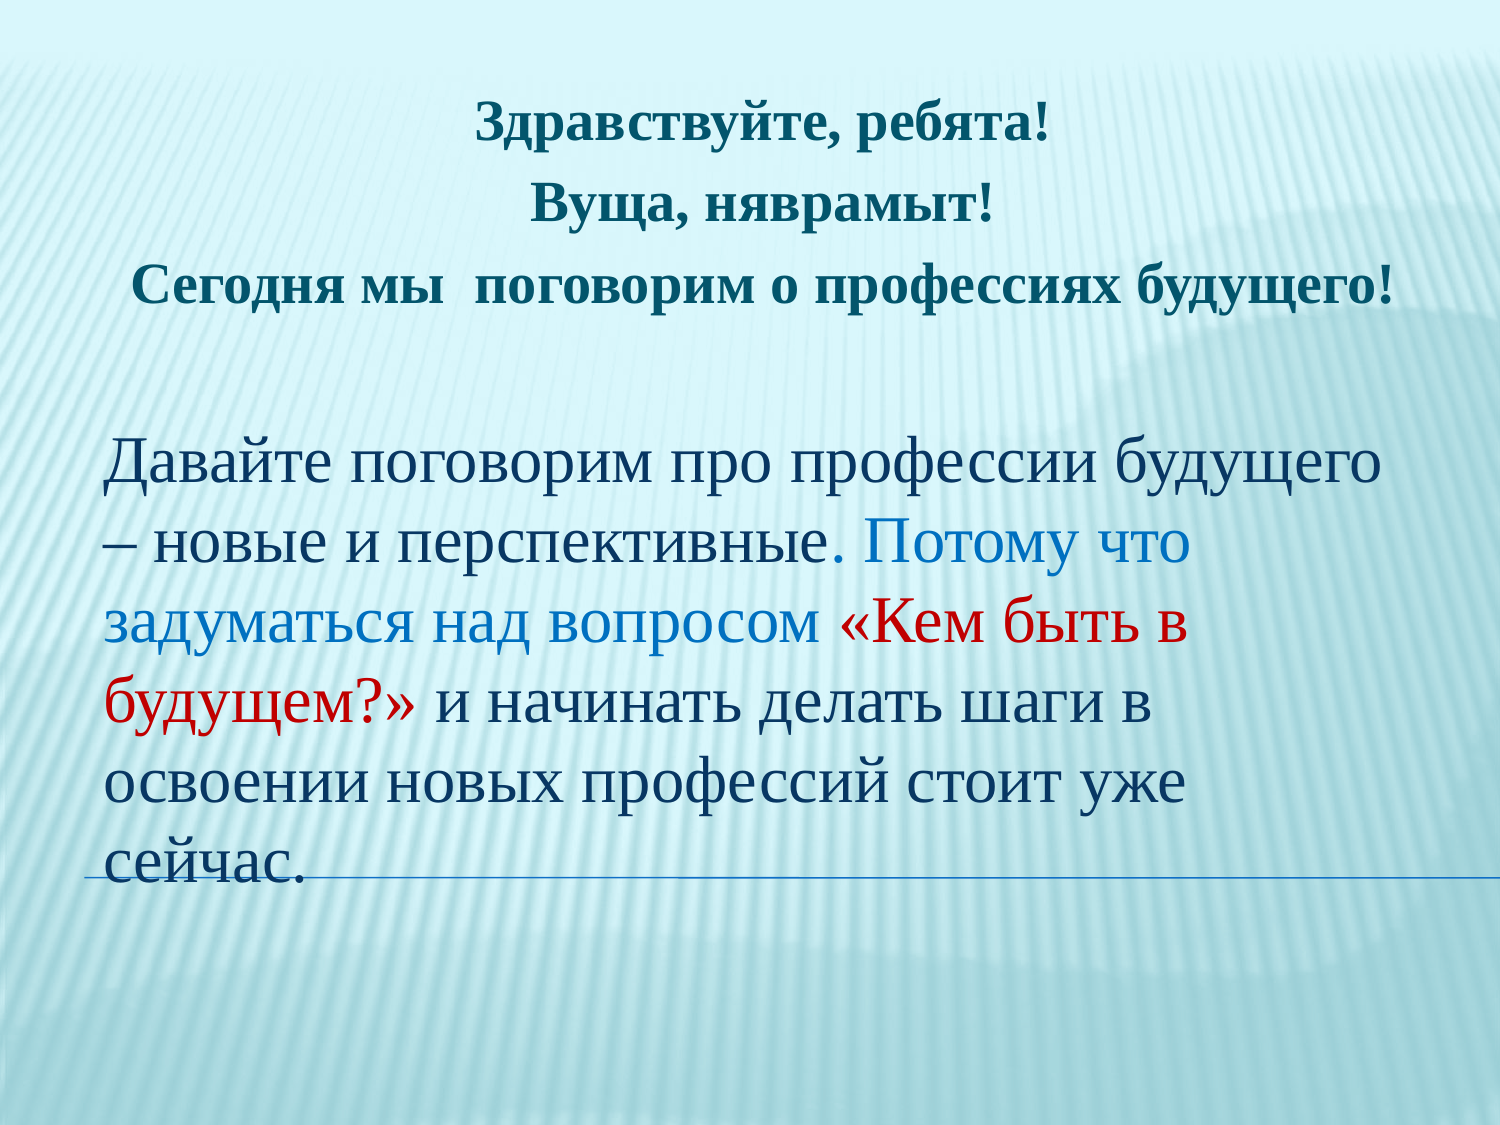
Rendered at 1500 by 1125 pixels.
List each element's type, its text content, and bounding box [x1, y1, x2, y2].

subtitle Здравствуйте, ребята! Вуща, няврамыт! Сегодня мы поговорим о профессиях будущего! [112, 184, 1415, 480]
title [88, 822, 1424, 941]
text_box Давайте поговорим про профессии будущего – новые и перспективные. Потому что задуматься над вопросом «Кем быть в будущем?» и начинать делать шаги в освоении новых профессий стоит уже сейчас. [88, 408, 1412, 904]
